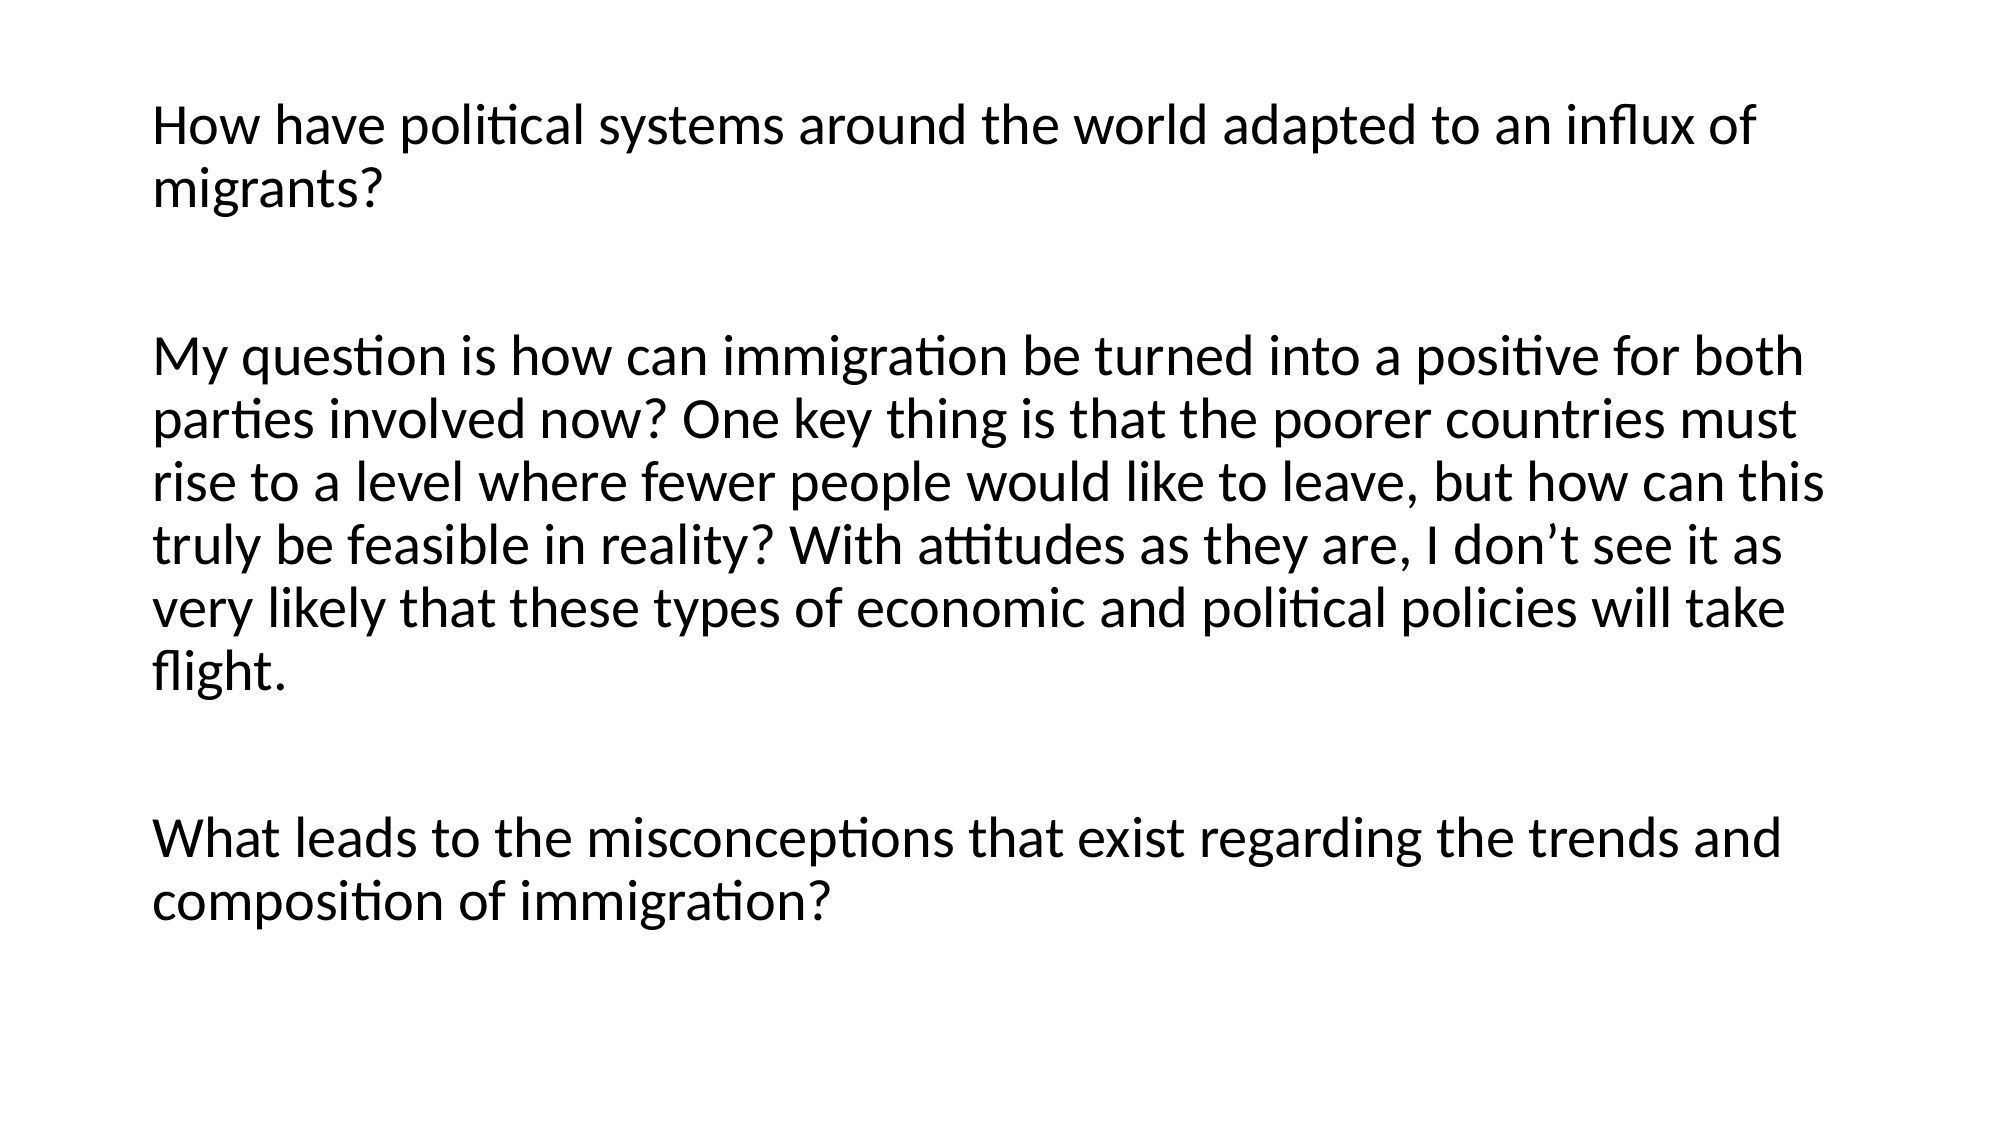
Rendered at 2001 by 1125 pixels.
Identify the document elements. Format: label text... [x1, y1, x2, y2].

list How have political systems around the world adapted to an influx of migrants? My question is how can immigration be turned into a positive for both parties involved now? One key thing is that the poorer countries must rise to a level where fewer people would like to leave, but how can this truly be feasible in reality? With attitudes as they are, I don’t see it as very likely that these types of economic and political policies will take flight. What leads to the misconceptions that exist regarding the trends and composition of immigration? [137, 87, 1863, 1014]
